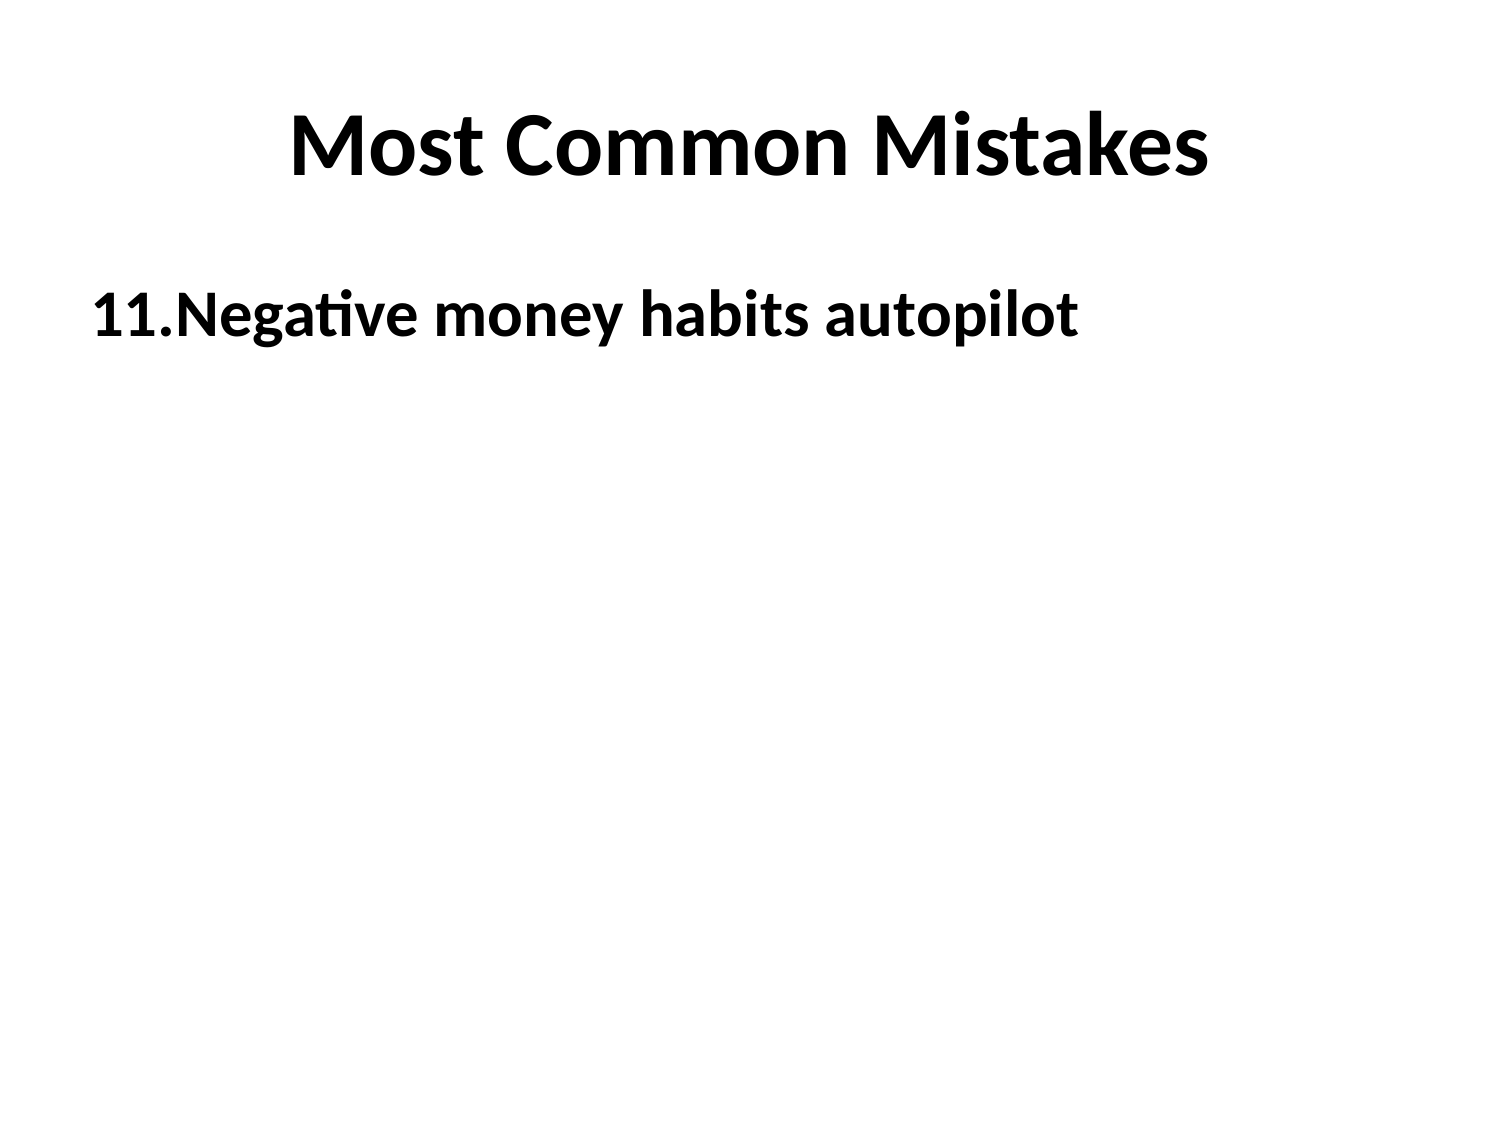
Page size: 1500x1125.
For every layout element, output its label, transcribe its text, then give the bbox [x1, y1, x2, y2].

list Negative money habits autopilot [75, 262, 1425, 1005]
title Most Common Mistakes [75, 45, 1425, 233]
